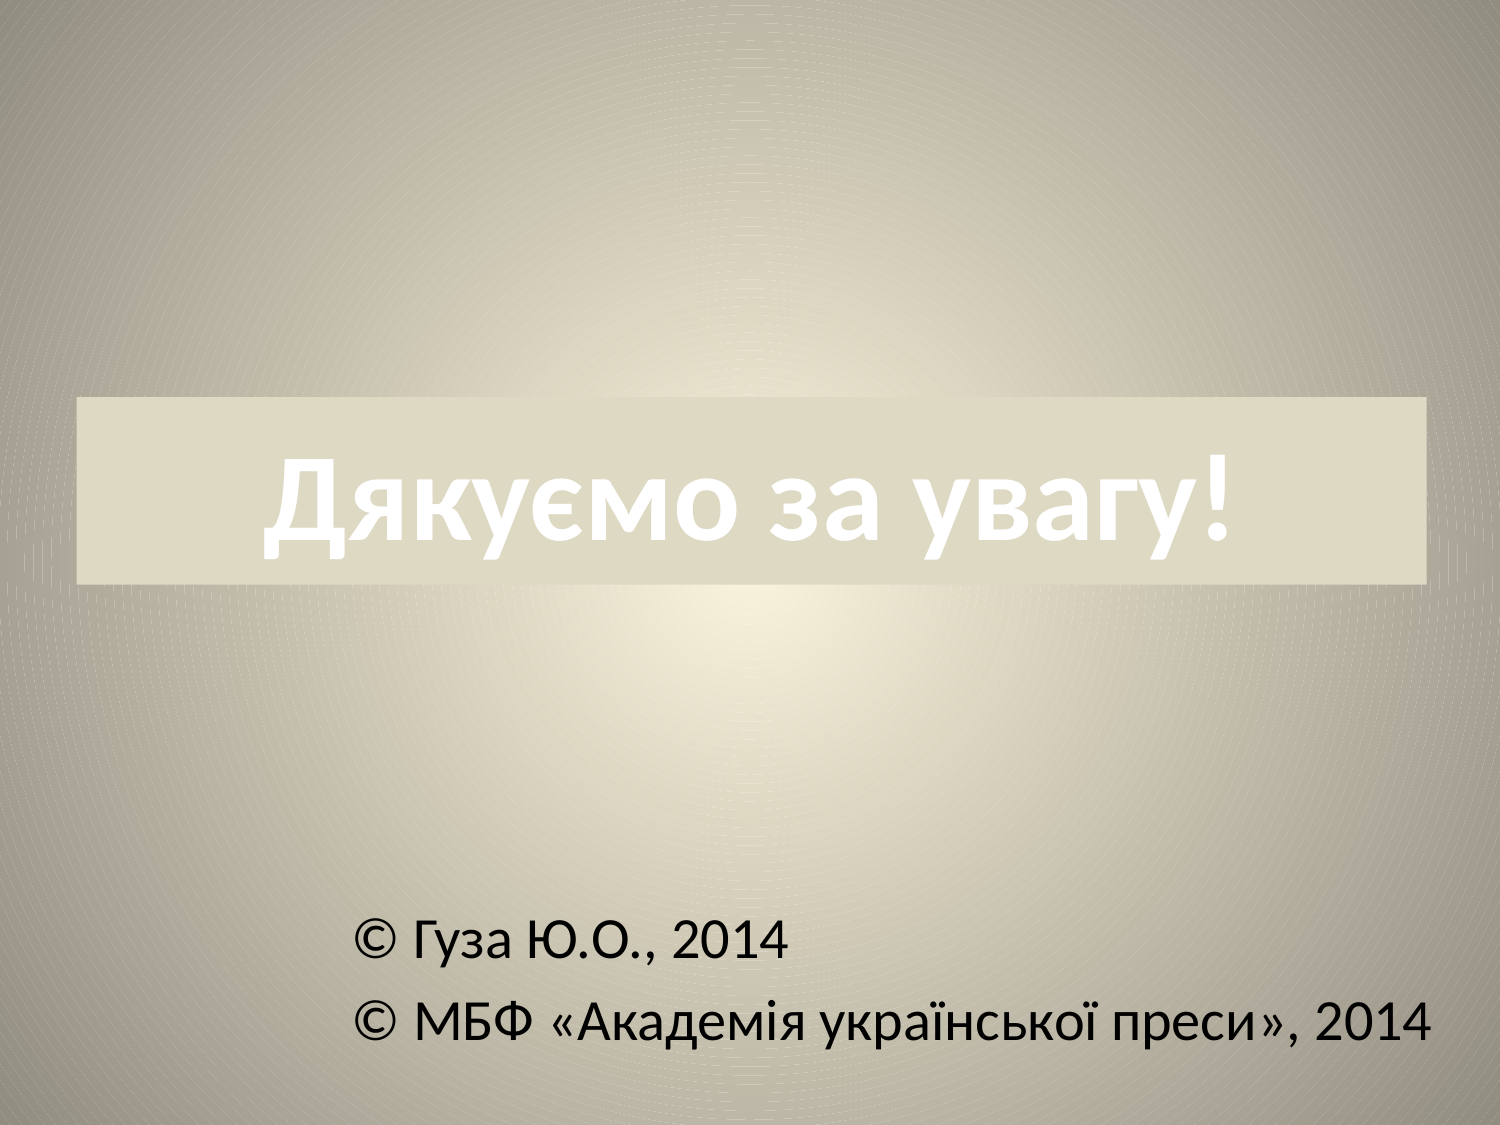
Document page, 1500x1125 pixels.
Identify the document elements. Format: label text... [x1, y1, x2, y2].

list © Гуза Ю.О., 2014 © МБФ «Академія української преси», 2014 [336, 893, 1500, 1083]
title Дякуємо за увагу! [76, 397, 1427, 585]
